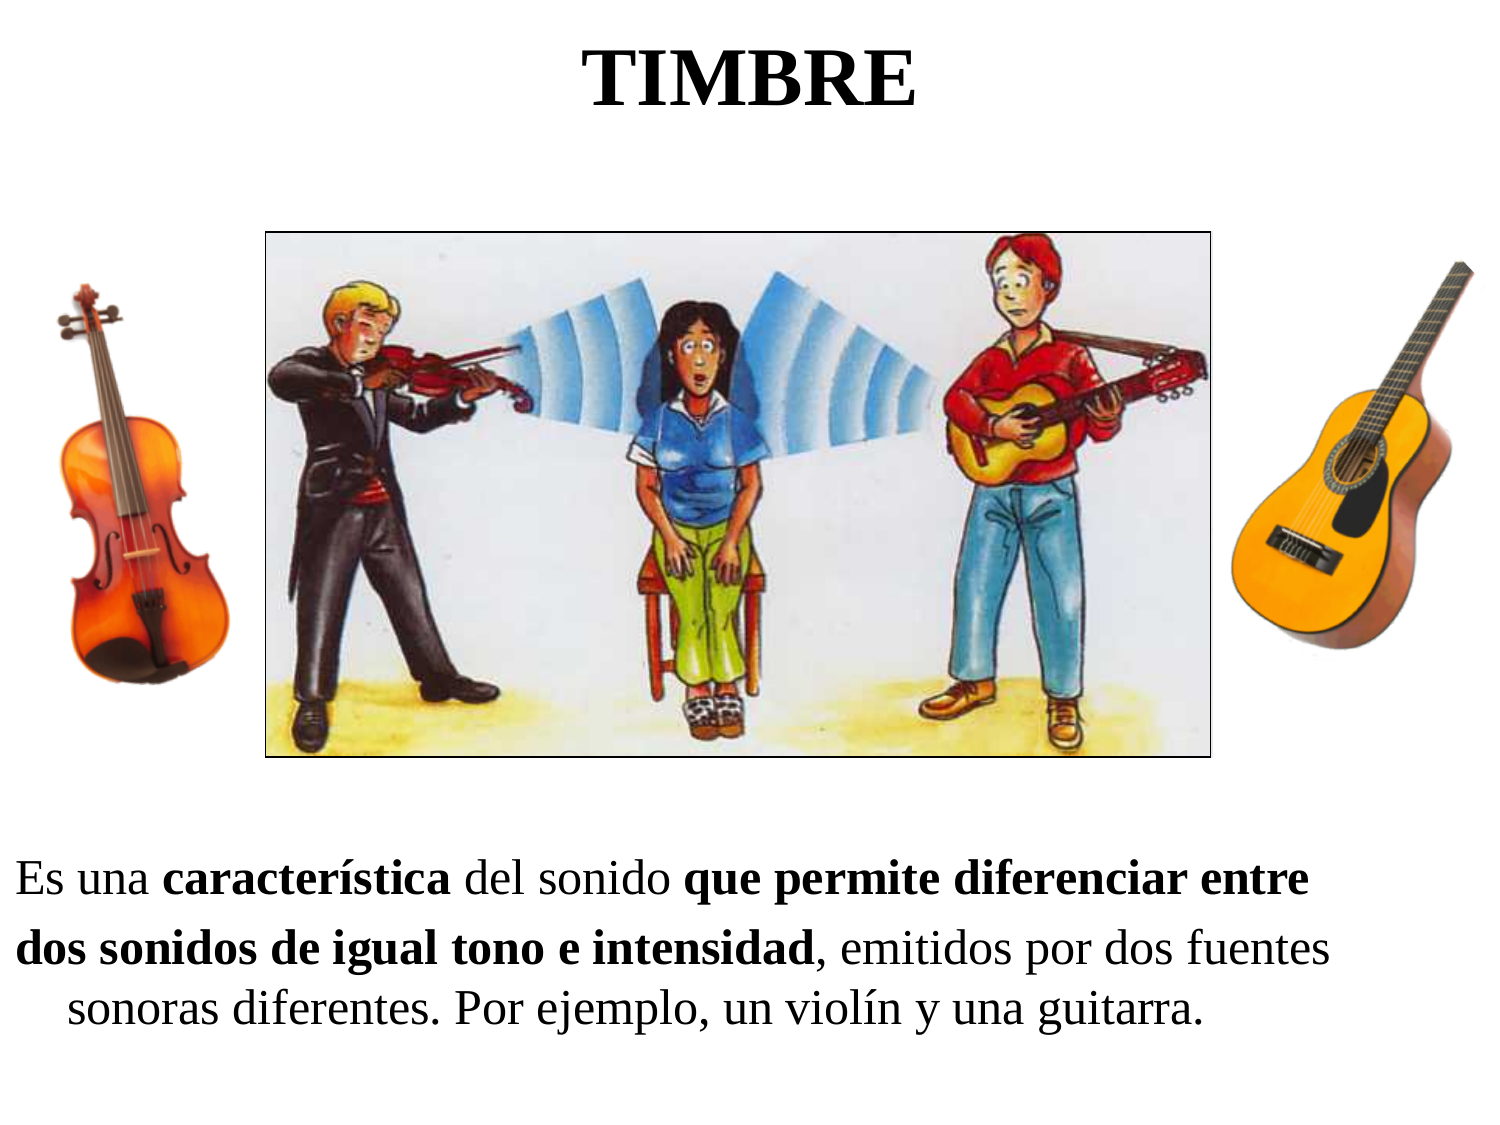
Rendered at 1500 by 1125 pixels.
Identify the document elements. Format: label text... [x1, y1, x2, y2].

picture [1180, 255, 1500, 699]
list Es una característica del sonido que permite diferenciar entre dos sonidos de igual tono e intensidad, emitidos por dos fuentes sonoras diferentes. Por ejemplo, un violín y una guitarra. [0, 837, 1500, 1124]
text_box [265, 231, 1213, 758]
title TIMBRE [0, 1, 1500, 144]
picture [30, 271, 237, 700]
